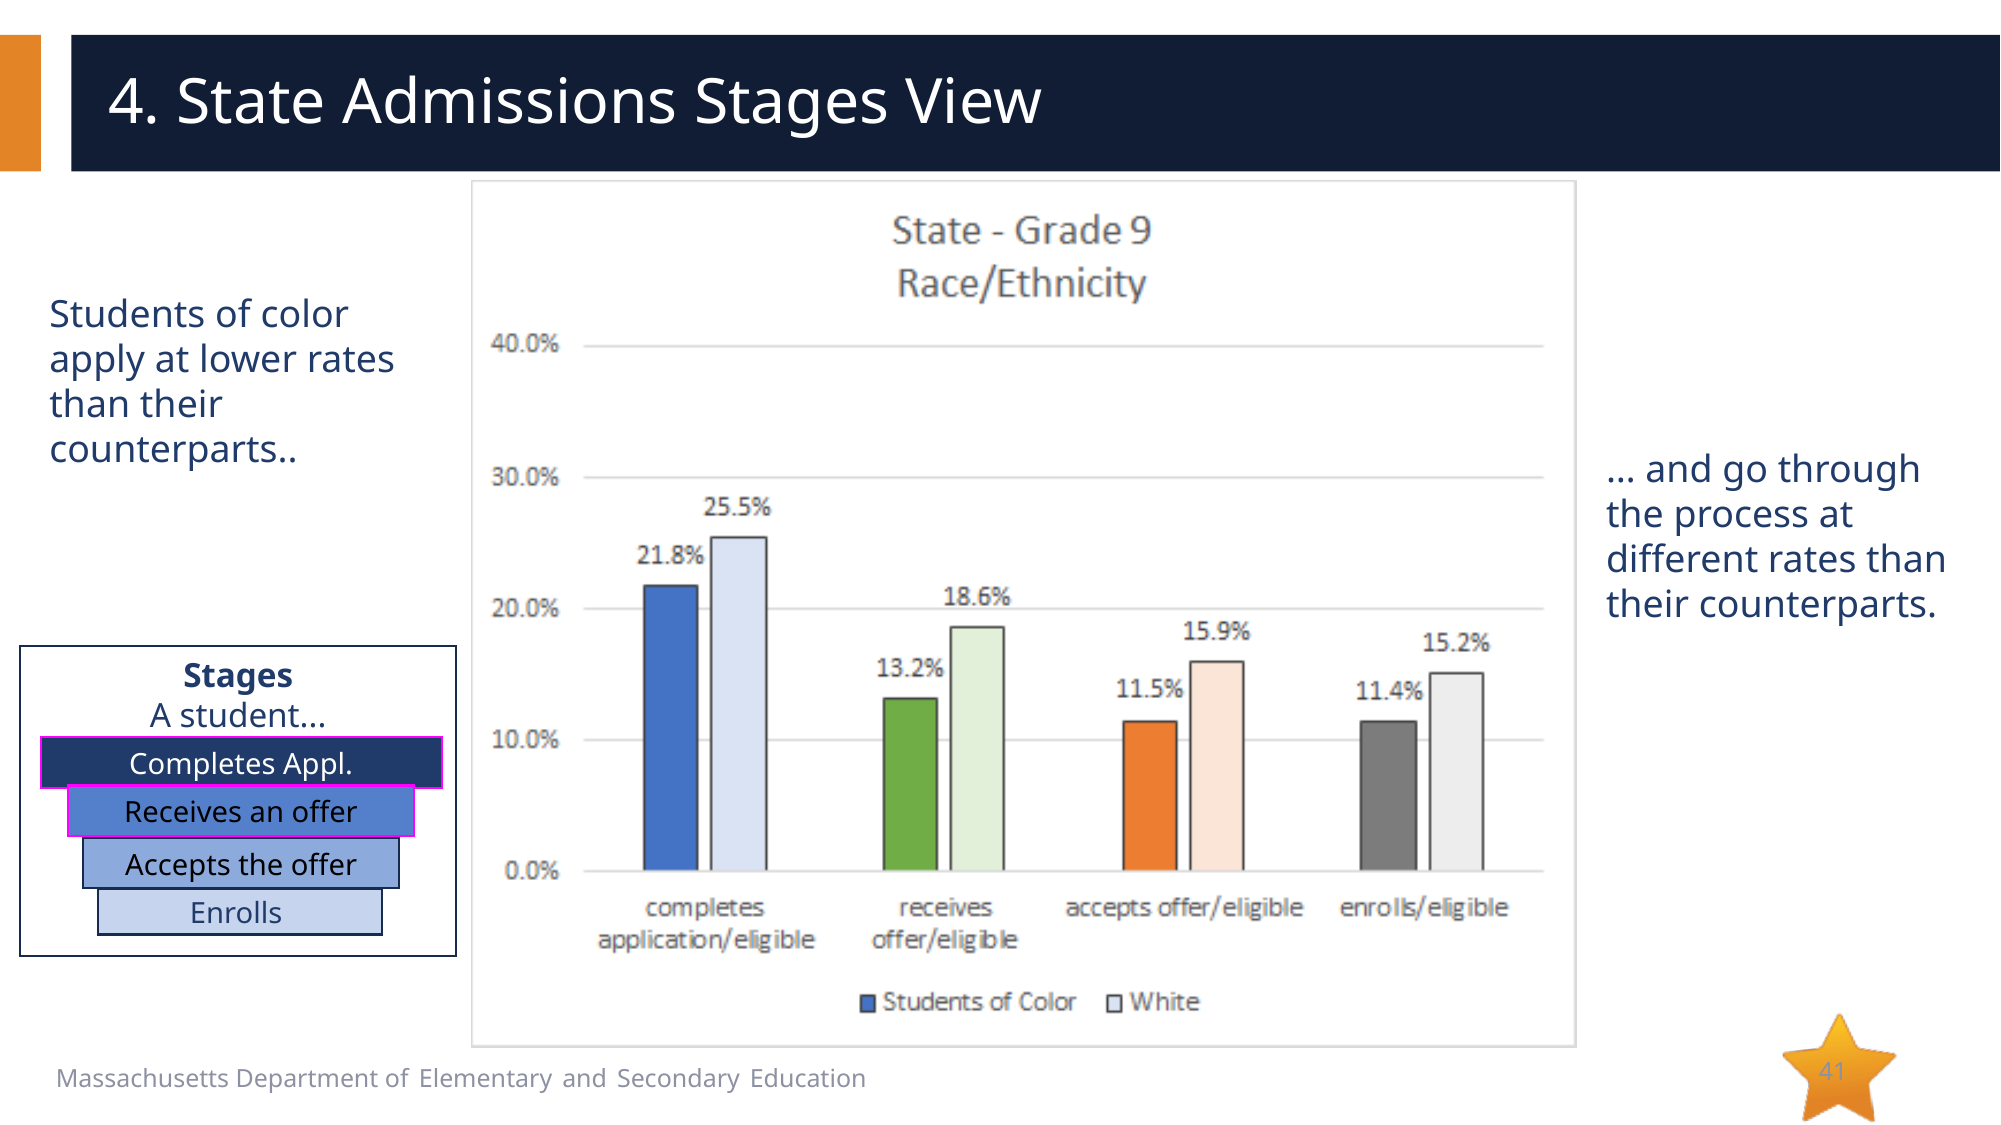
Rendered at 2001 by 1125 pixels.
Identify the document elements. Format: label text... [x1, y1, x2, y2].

slide_number 41 [1412, 1042, 1863, 1103]
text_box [19, 635, 457, 957]
text_box … and go through the process at different rates than their counterparts. [1591, 437, 1968, 633]
text_box Students of color apply at lower rates than their counterparts.. [34, 281, 435, 477]
picture [1773, 1000, 1909, 1125]
title 4. State Admissions Stages View [93, 47, 1959, 159]
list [471, 180, 1577, 1048]
